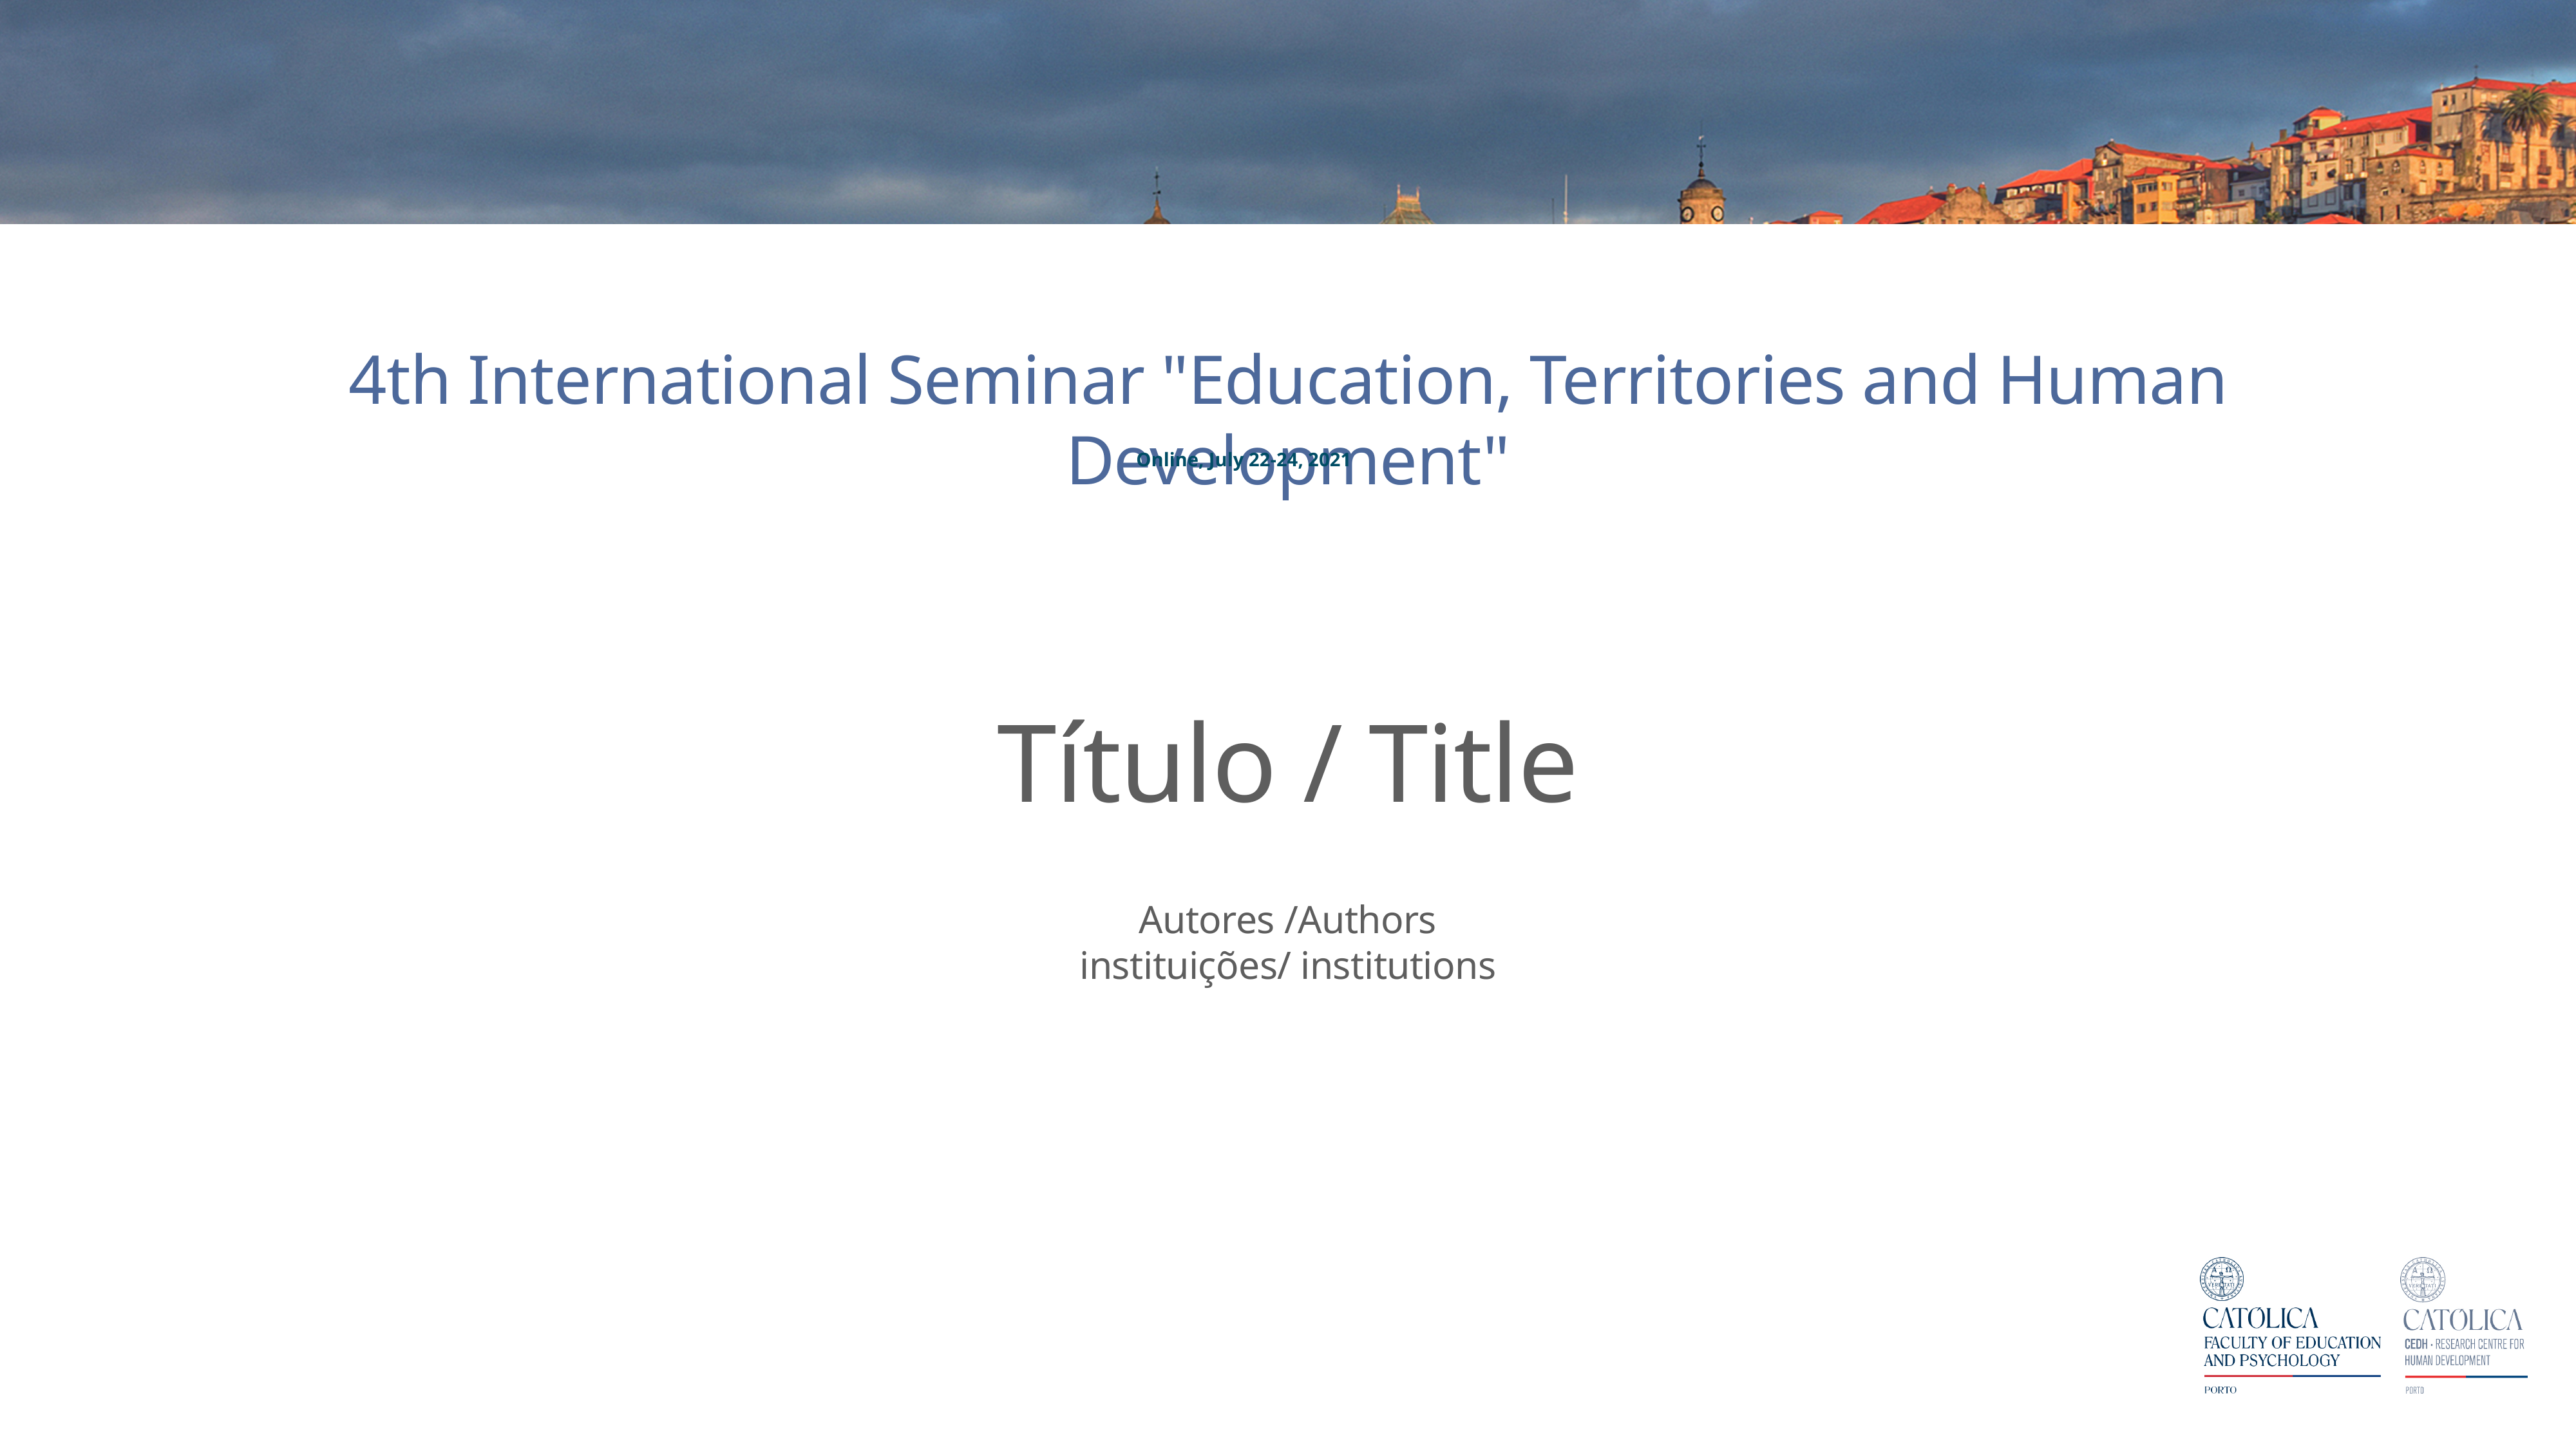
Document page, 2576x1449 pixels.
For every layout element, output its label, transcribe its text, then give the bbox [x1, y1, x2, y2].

picture [0, 0, 2576, 224]
subtitle 4th International Seminar "Education, Territories and Human Development" [128, 331, 2448, 576]
title Título / Title [128, 620, 2448, 829]
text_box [2200, 1257, 2528, 1394]
text_box Online, July 22-24, 2021 [1136, 437, 1440, 471]
list Autores /Authors instituições/ institutions [128, 889, 2448, 994]
